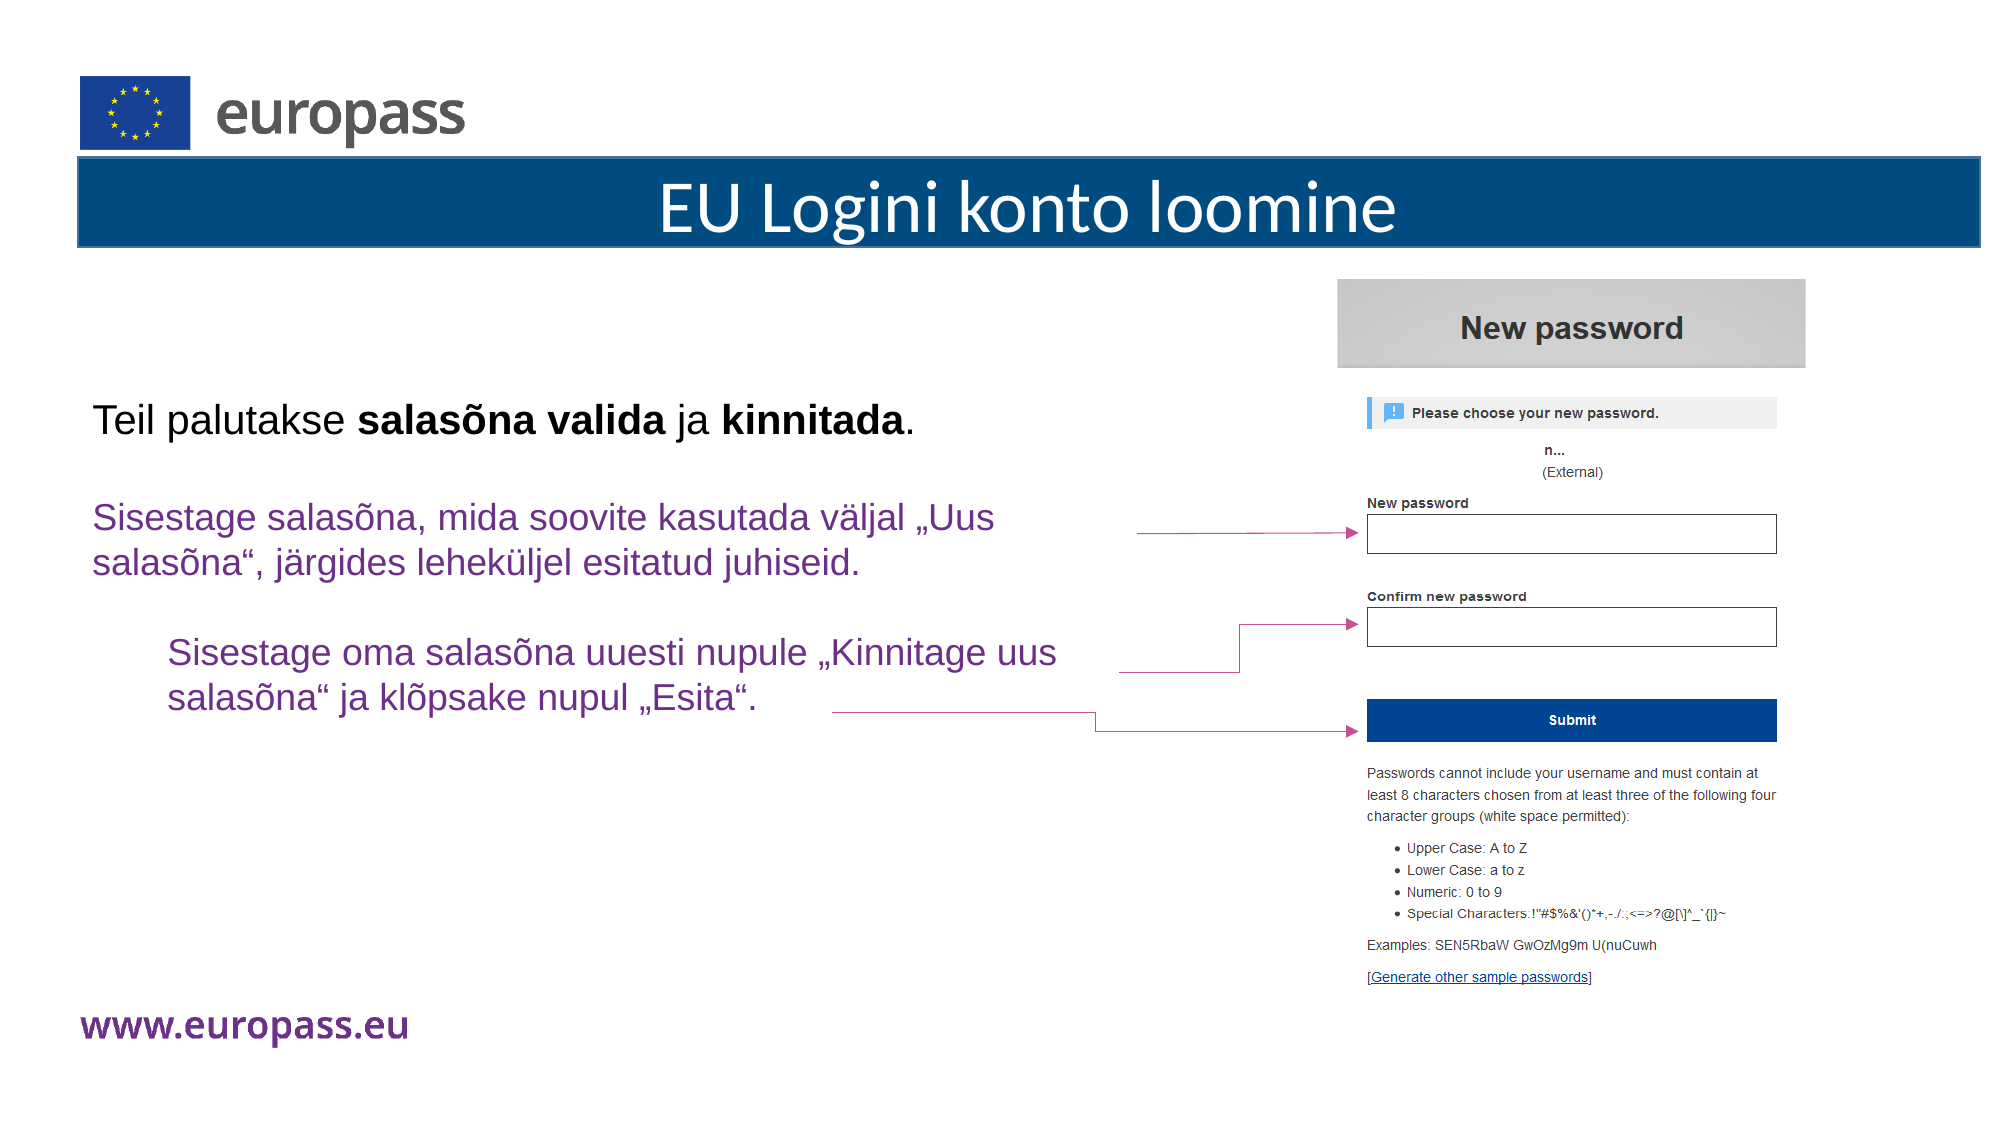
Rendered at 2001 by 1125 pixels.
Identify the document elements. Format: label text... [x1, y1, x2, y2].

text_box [832, 712, 1359, 732]
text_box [1119, 624, 1359, 673]
picture [75, 1004, 414, 1054]
text_box EU Logini konto loomine [77, 156, 1981, 248]
picture [8, 0, 536, 261]
picture [1337, 279, 1806, 1016]
subtitle Teil palutakse salasõna valida ja kinnitada. Sisestage salasõna, mida soovite kasutada väljal „Uus salasõna“, järgides leheküljel esitatud juhiseid. Sisestage oma salasõna uuesti nupule „Kinnitage uus salasõna“ ja klõpsake nupul „Esita“. [77, 385, 1174, 863]
